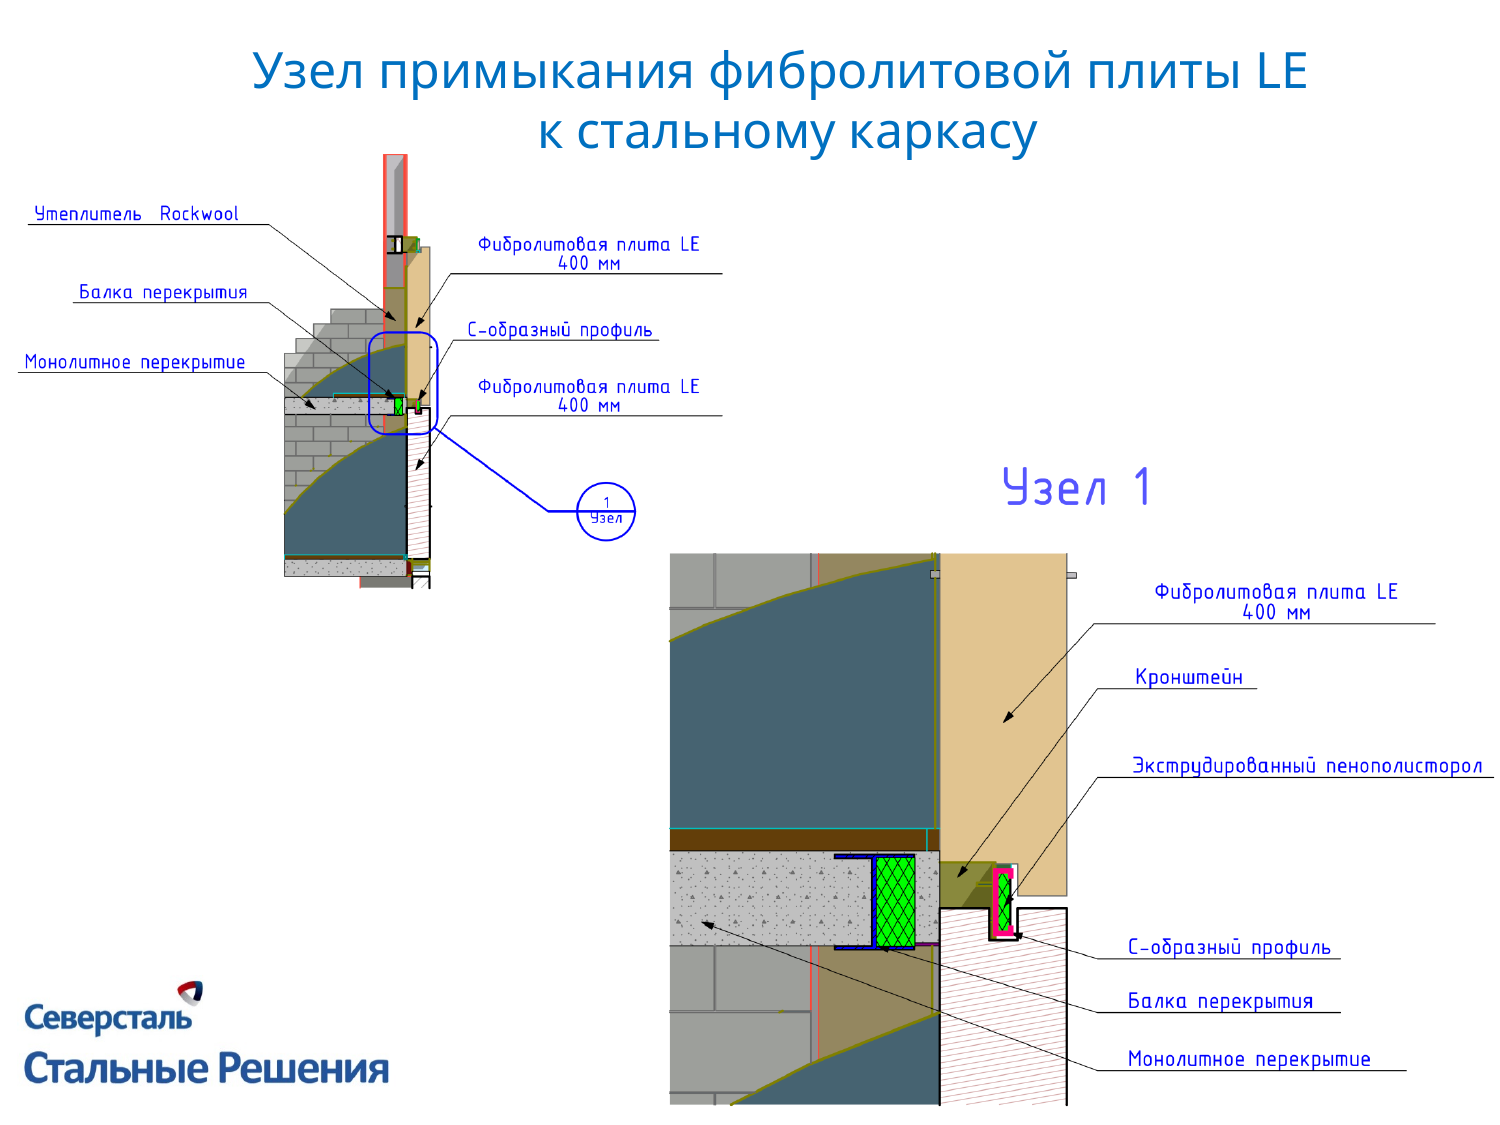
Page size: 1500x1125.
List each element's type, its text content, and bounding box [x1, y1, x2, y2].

picture [0, 148, 1500, 1108]
text_box Узел примыкания фибролитовой плиты LE к стальному каркасу [237, 30, 1338, 166]
picture [17, 975, 396, 1091]
